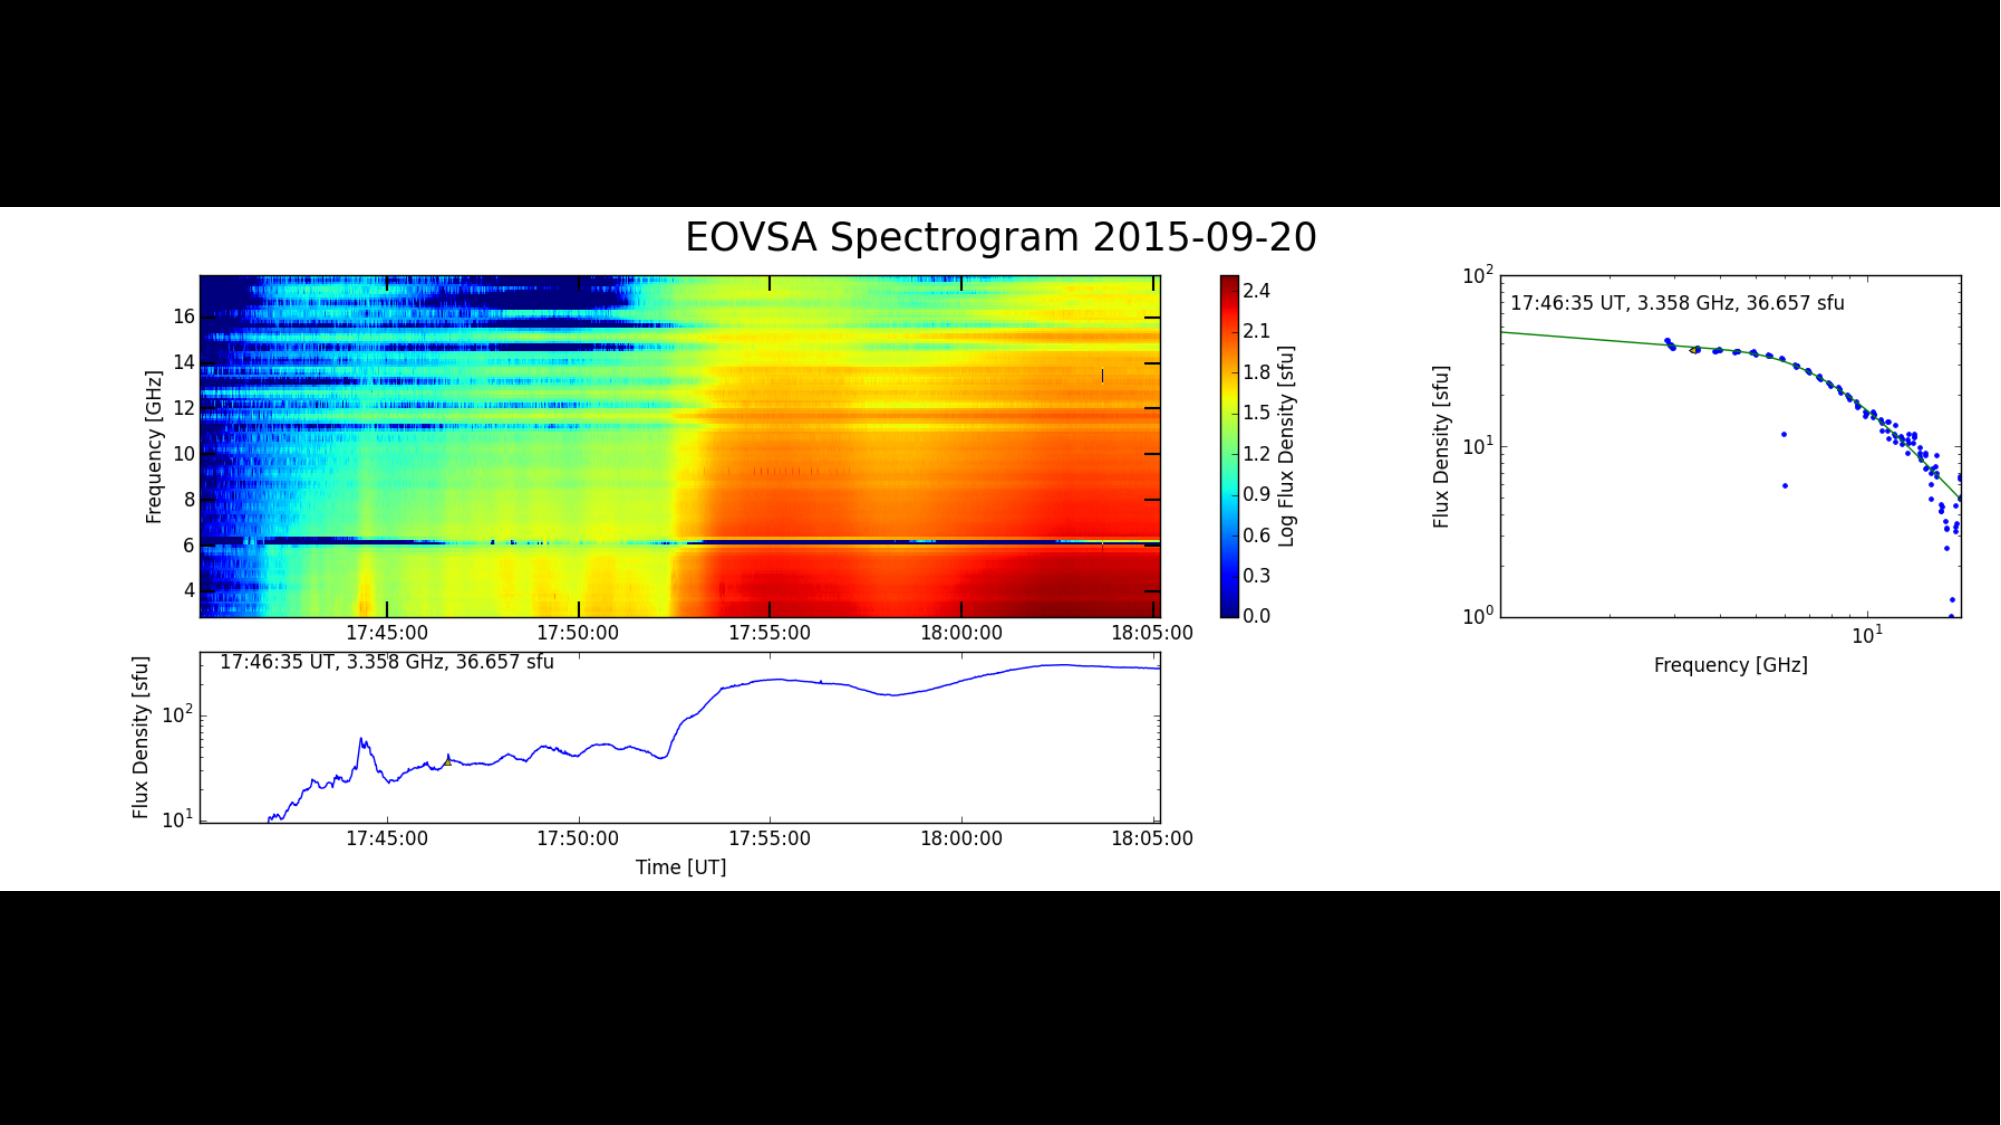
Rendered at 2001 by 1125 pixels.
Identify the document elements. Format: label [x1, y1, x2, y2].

picture [0, 207, 2000, 891]
